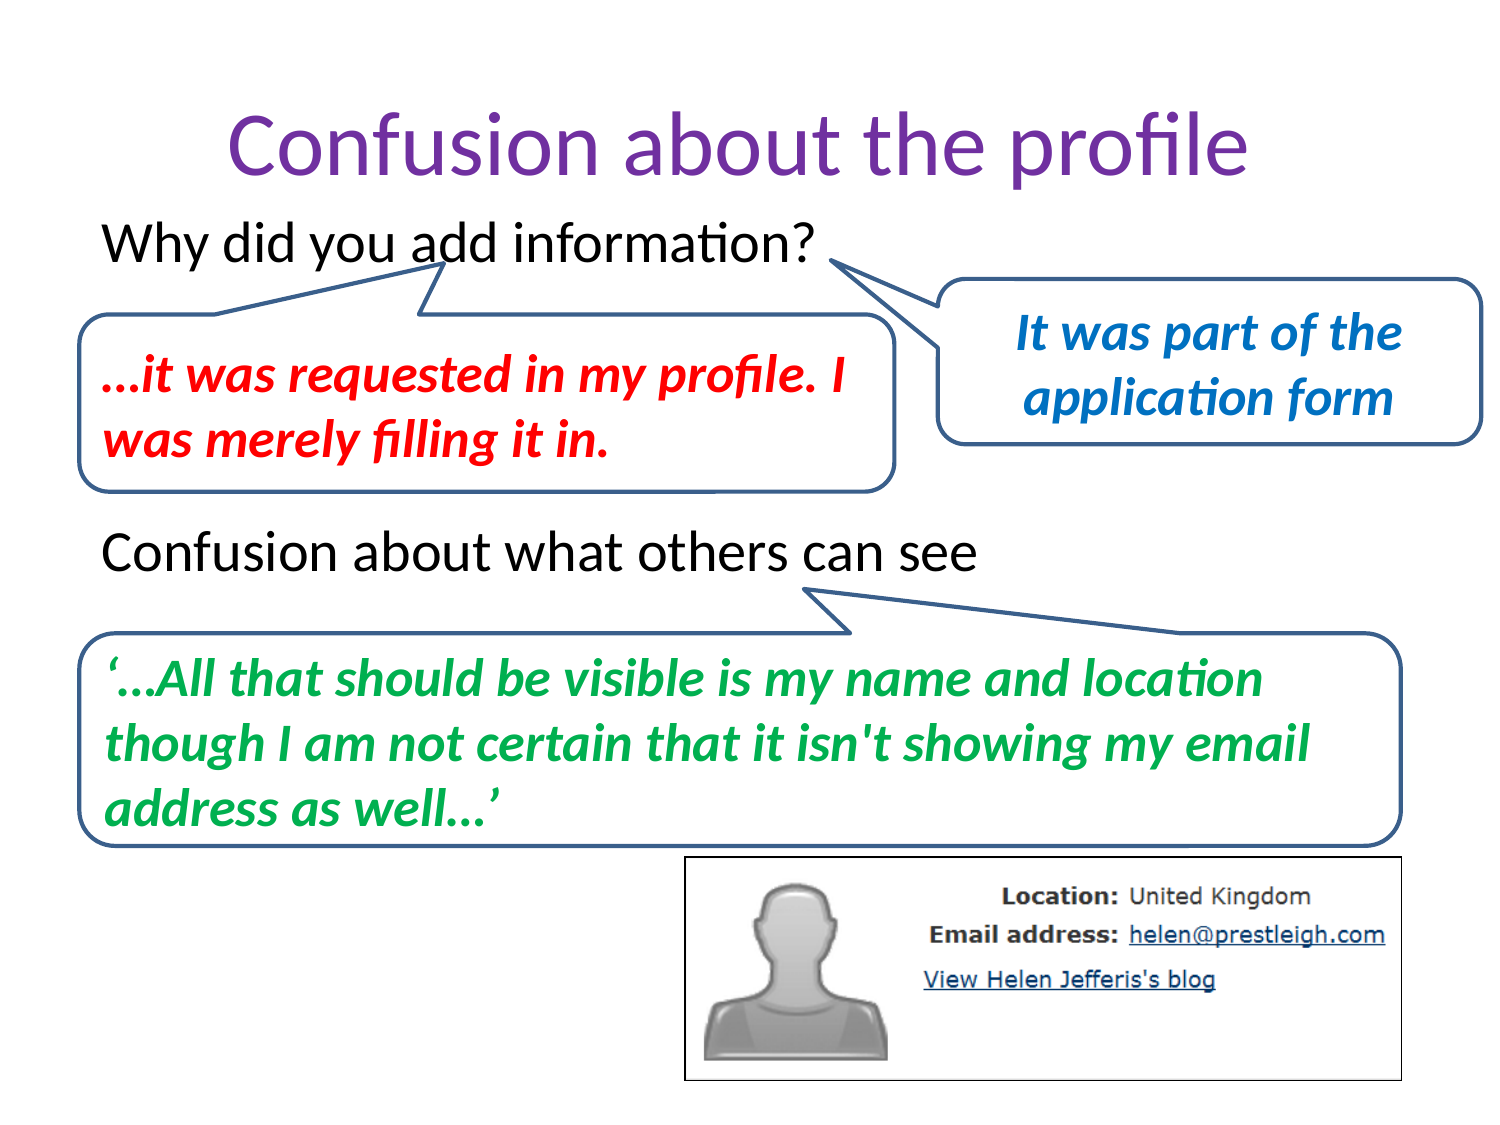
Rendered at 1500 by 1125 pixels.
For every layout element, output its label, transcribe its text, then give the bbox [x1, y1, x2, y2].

title Confusion about the profile [75, 45, 1425, 233]
text_box ‘…All that should be visible is my name and location though I am not certain that it isn't showing my email address as well…’ [77, 586, 1403, 849]
text_box …it was requested in my profile. I was merely filling it in. [77, 261, 897, 494]
text_box It was part of the application form [828, 258, 1484, 447]
list Why did you add information? Confusion about what others can see [86, 196, 1437, 939]
picture [685, 857, 1402, 1080]
